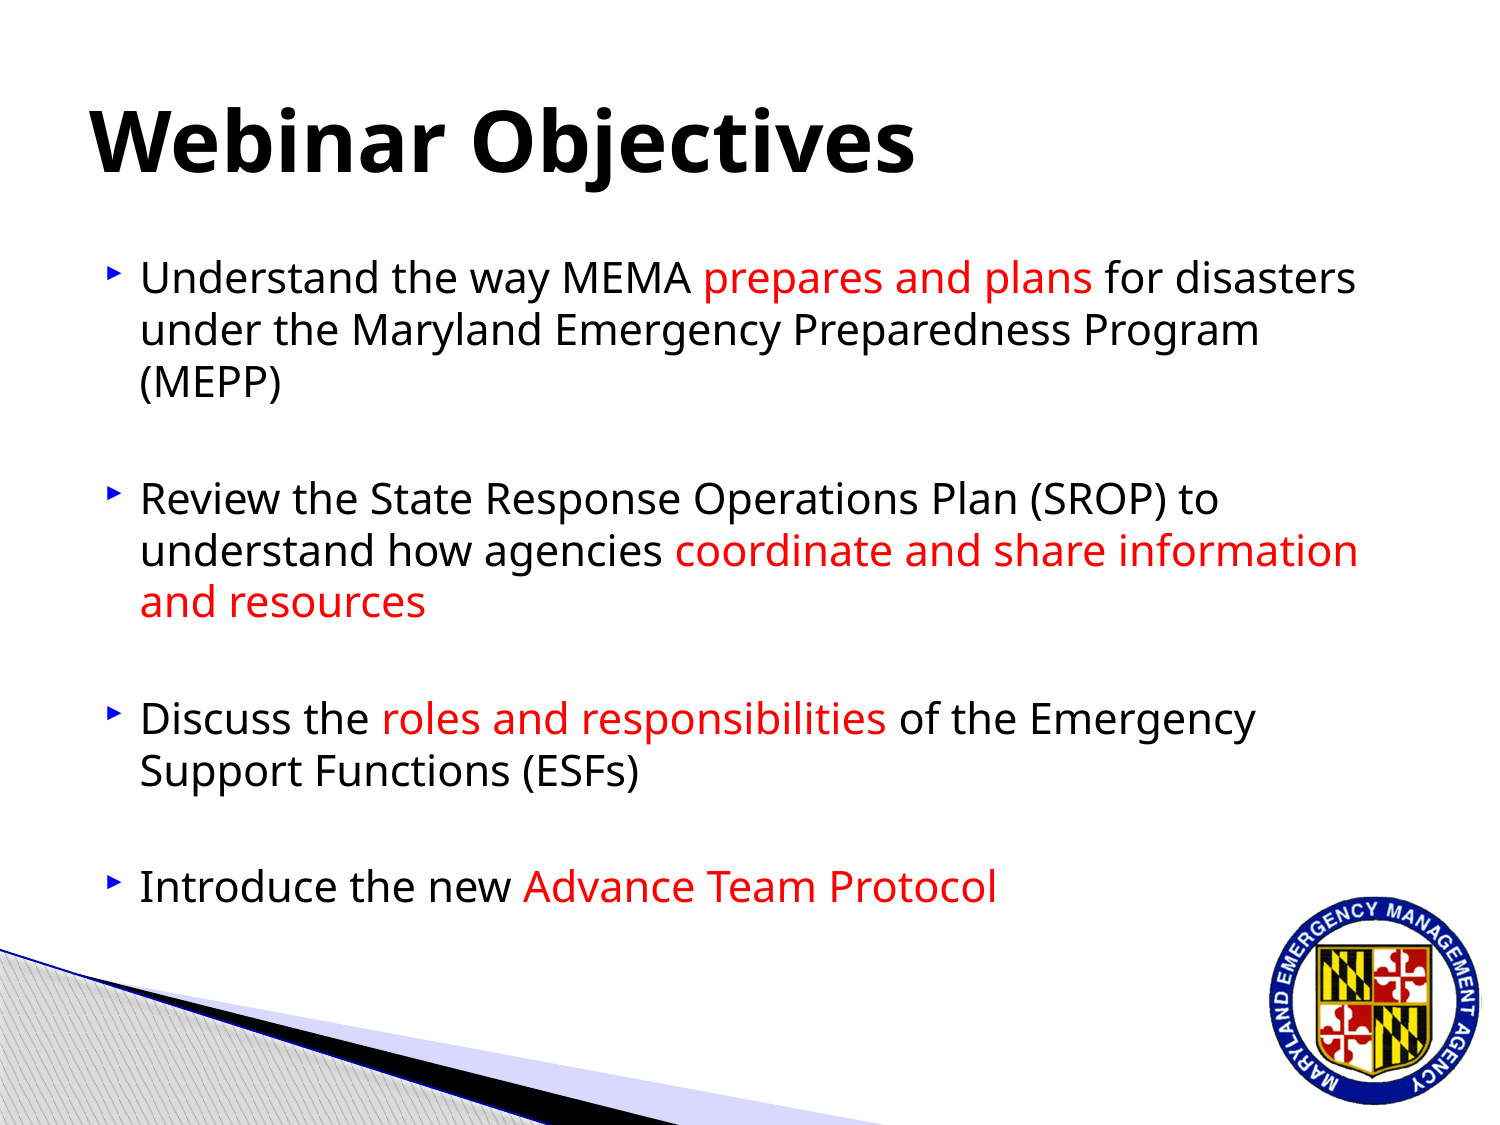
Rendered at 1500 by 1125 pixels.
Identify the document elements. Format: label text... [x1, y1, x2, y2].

list Understand the way MEMA prepares and plans for disasters under the Maryland Emergency Preparedness Program (MEPP) Review the State Response Operations Plan (SROP) to understand how agencies coordinate and share information and resources Discuss the roles and responsibilities of the Emergency Support Functions (ESFs) Introduce the new Advance Team Protocol [75, 243, 1425, 925]
picture [1259, 889, 1488, 1113]
title Webinar Objectives [75, 45, 1425, 233]
